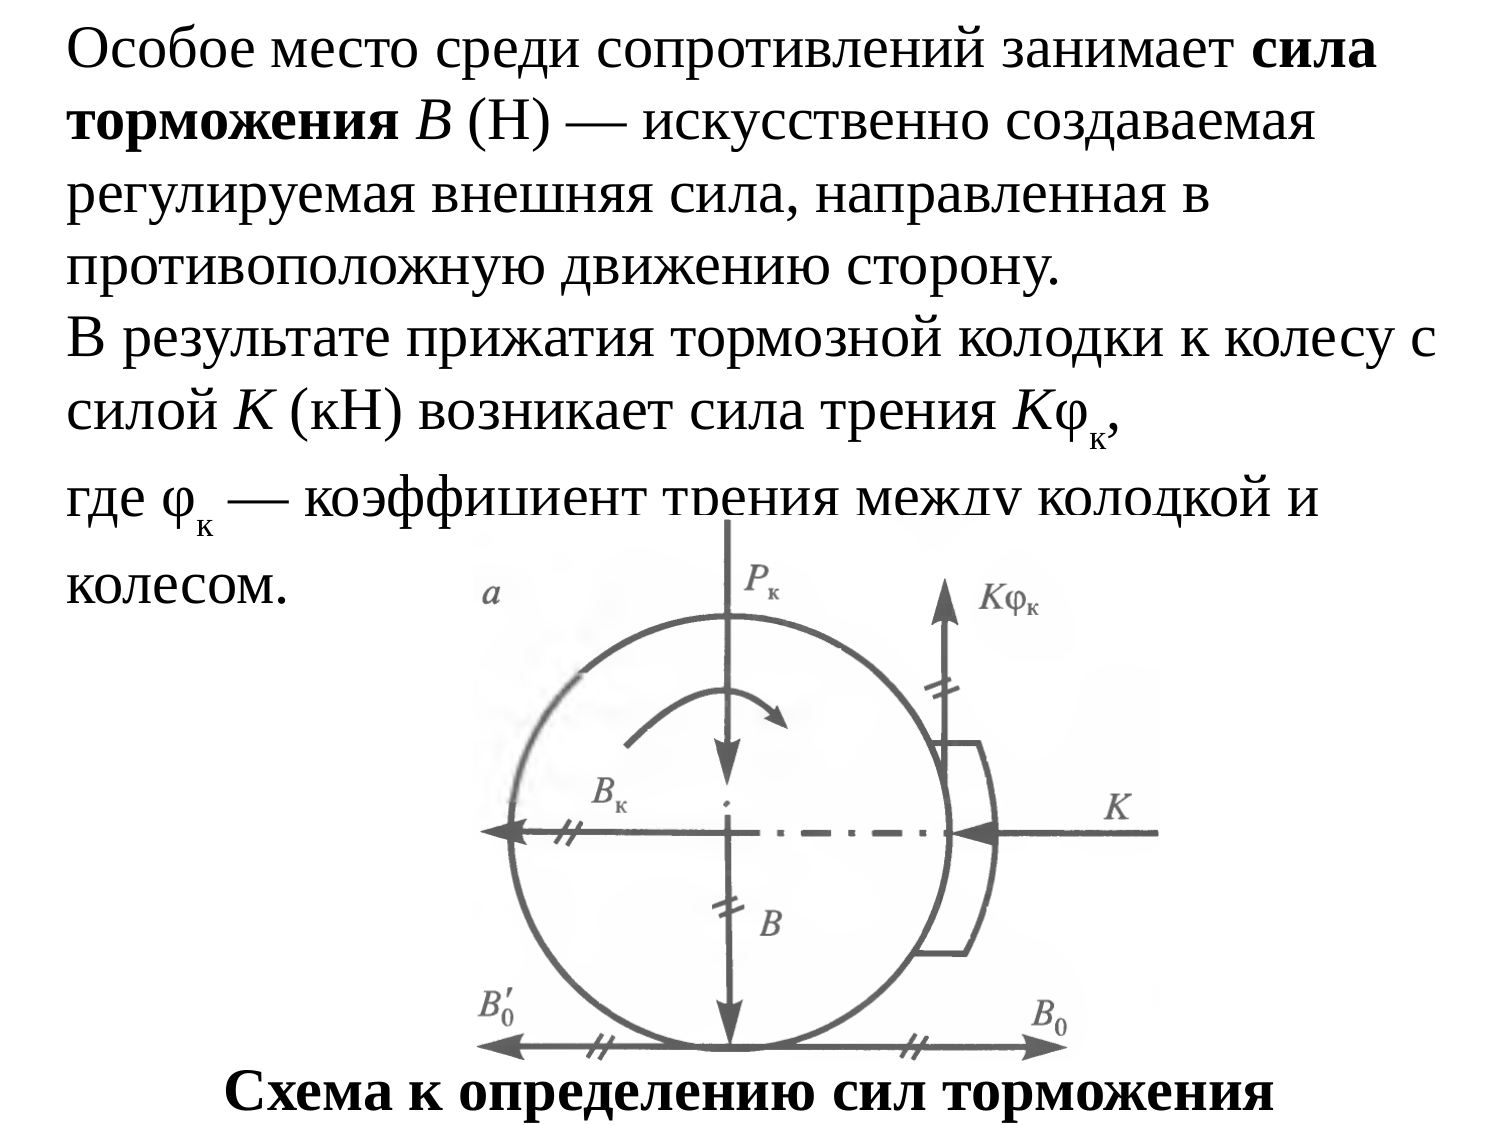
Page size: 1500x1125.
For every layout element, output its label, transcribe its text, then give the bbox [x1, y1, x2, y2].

text_box Схема к определению сил торможения [0, 1043, 1500, 1125]
text_box Особое место среди сопротивлений занимает сила торможения В (Н) — искусственно создаваемая регулируемая внешняя сила, направленная в противоположную движению сторону. В результате прижатия тормозной колодки к колесу с силой К (кН) возникает сила трения Кφк, где φк — коэффициент трения между колодкой и колесом. [53, 0, 1500, 591]
picture [473, 515, 1161, 1062]
